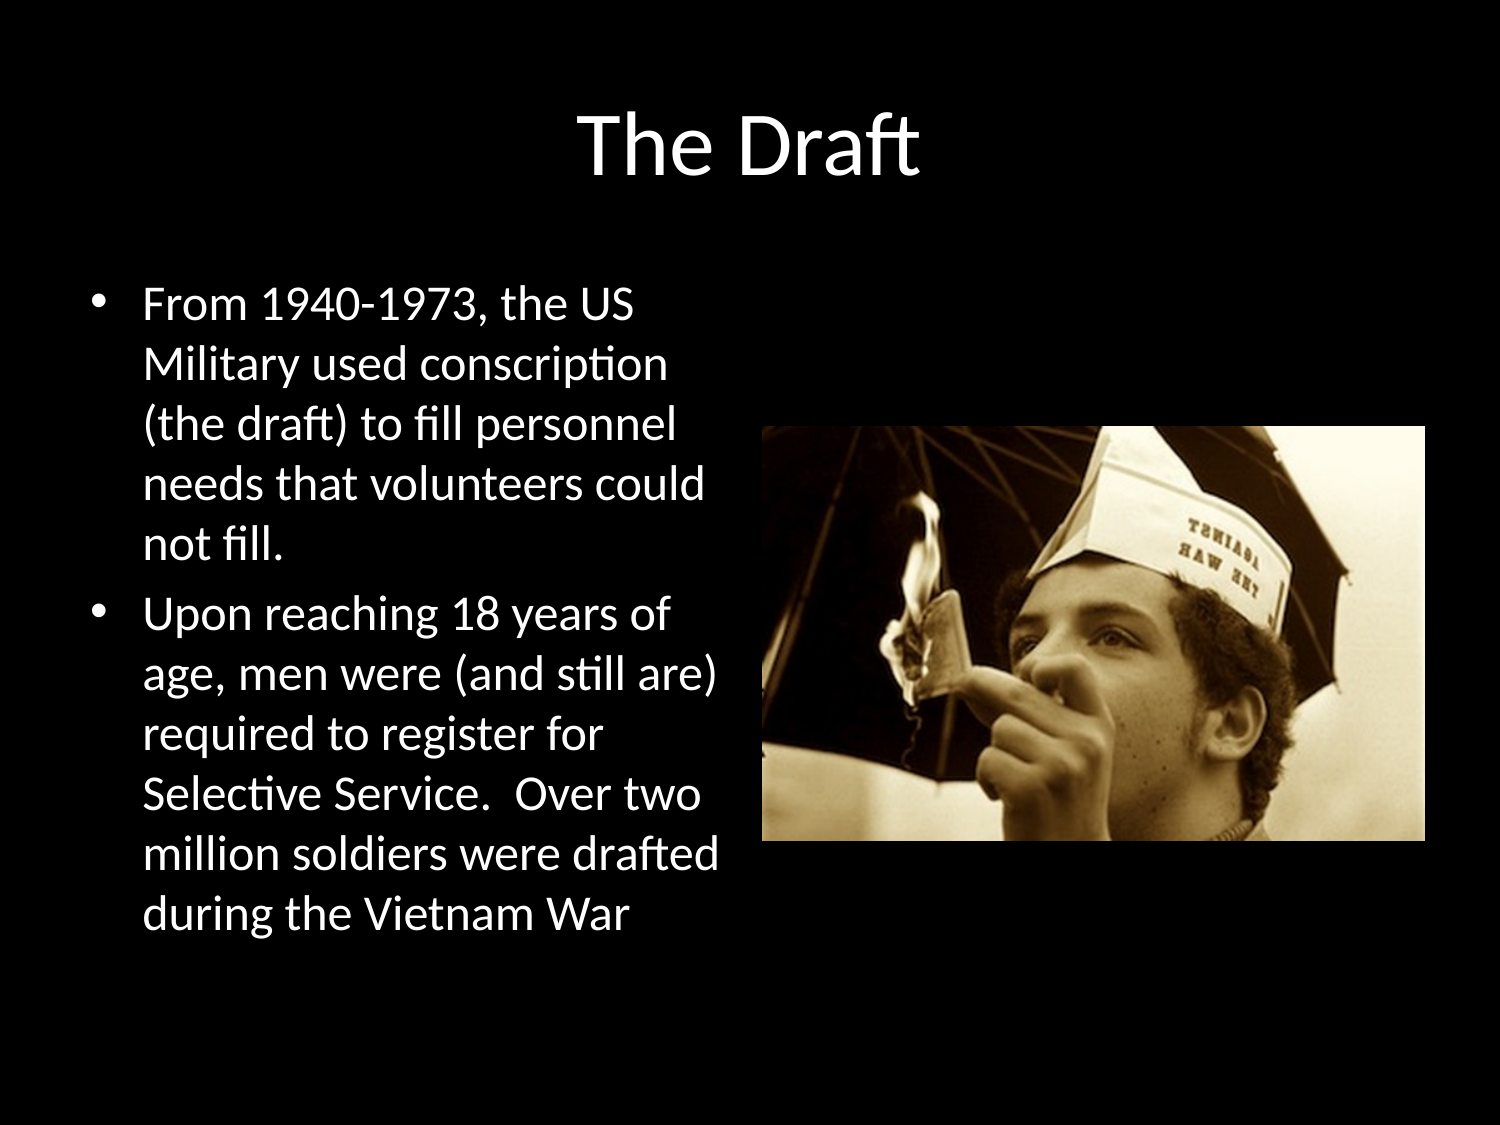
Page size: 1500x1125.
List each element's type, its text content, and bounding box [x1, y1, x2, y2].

title The Draft [75, 45, 1425, 233]
list From 1940-1973, the US Military used conscription (the draft) to fill personnel needs that volunteers could not fill. Upon reaching 18 years of age, men were (and still are) required to register for Selective Service. Over two million soldiers were drafted during the Vietnam War [75, 262, 738, 1005]
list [762, 262, 1426, 1006]
